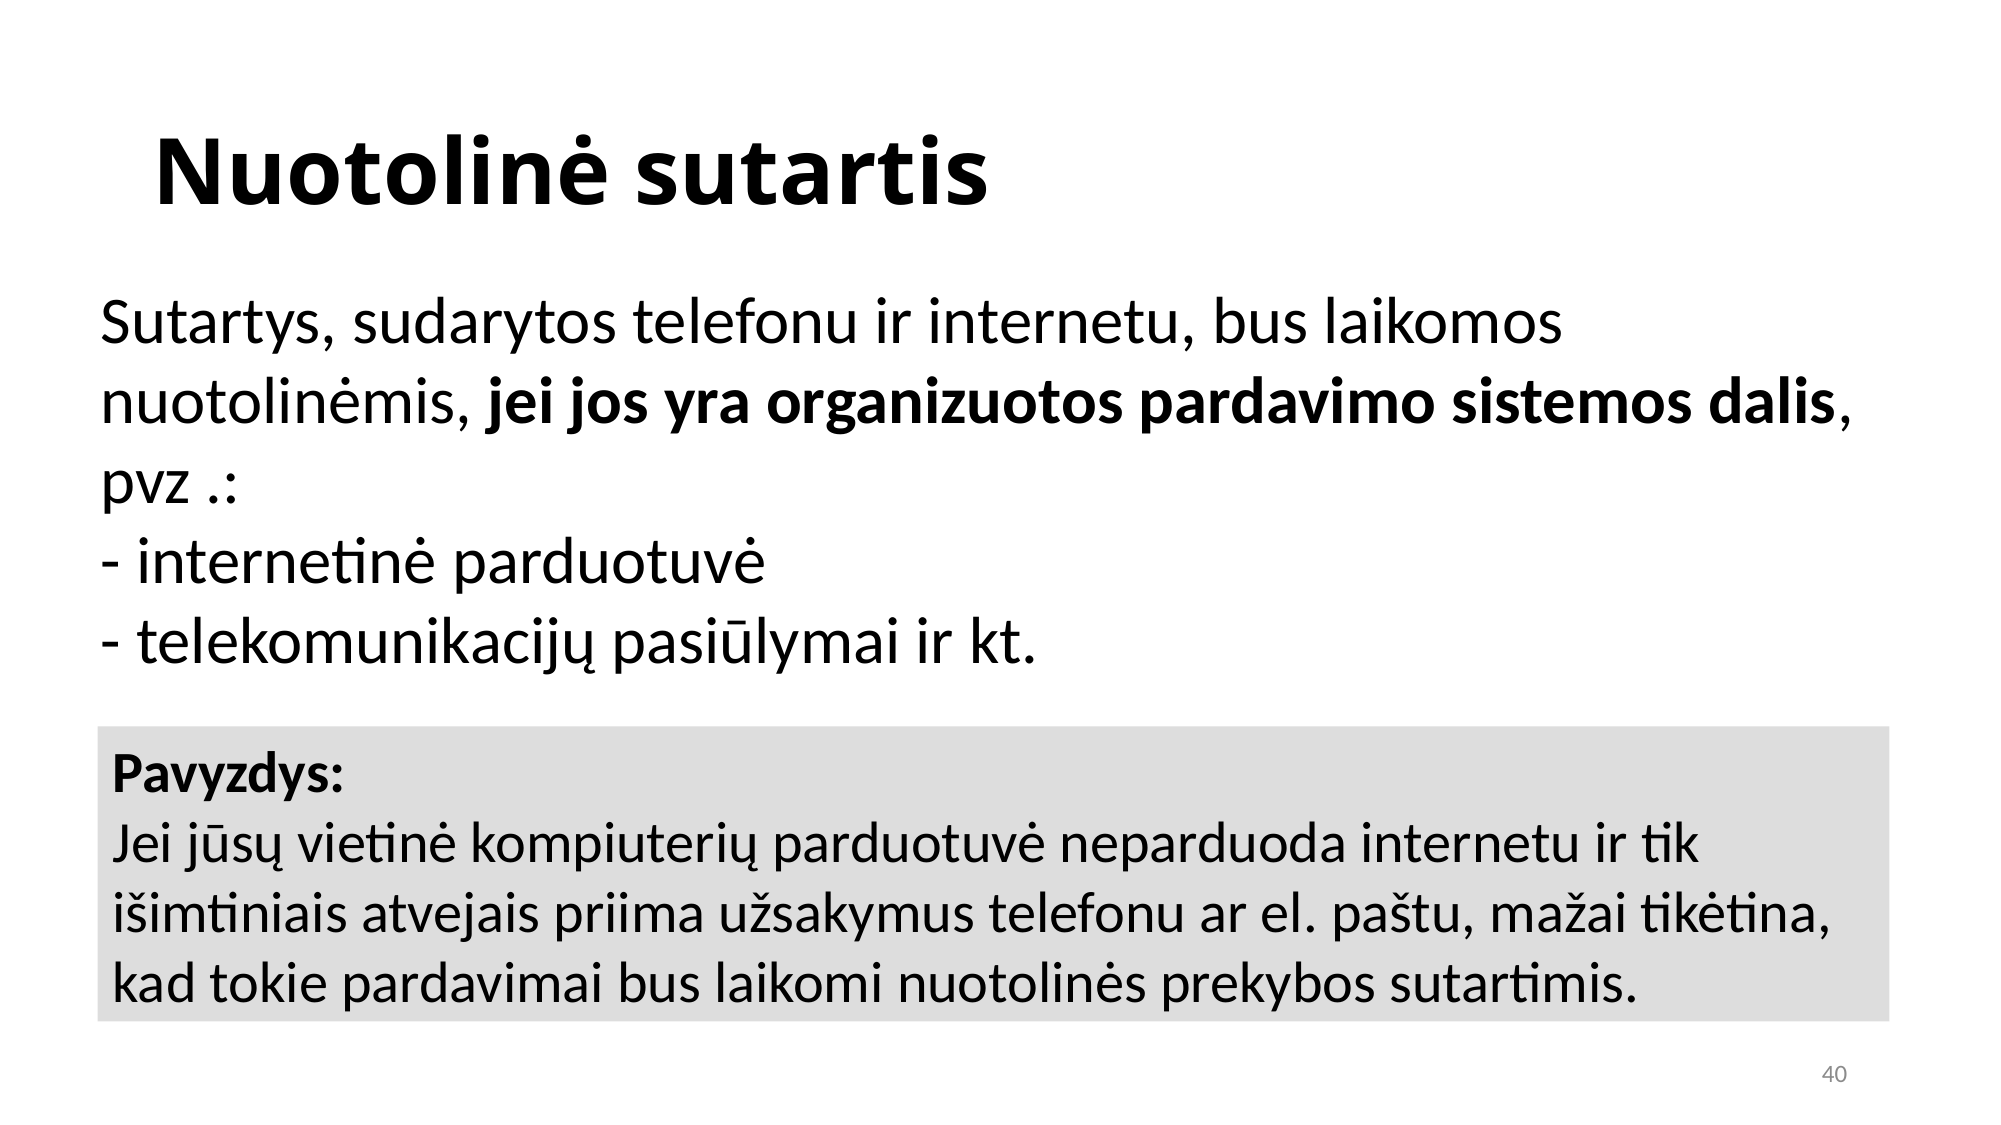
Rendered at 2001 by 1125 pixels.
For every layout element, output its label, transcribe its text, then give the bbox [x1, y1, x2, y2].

text_box Sutartys, sudarytos telefonu ir internetu, bus laikomos nuotolinėmis, jei jos yra organizuotos pardavimo sistemos dalis, pvz .: - internetinė parduotuvė - telekomunikacijų pasiūlymai ir kt. [85, 269, 1926, 975]
text_box 40 [1412, 1042, 1863, 1103]
text_box Pavyzdys: Jei jūsų vietinė kompiuterių parduotuvė neparduoda internetu ir tik išimtiniais atvejais priima užsakymus telefonu ar el. paštu, mažai tikėtina, kad tokie pardavimai bus laikomi nuotolinės prekybos sutartimis. [97, 726, 1890, 1022]
text_box Nuotolinė sutartis [137, 59, 1863, 269]
